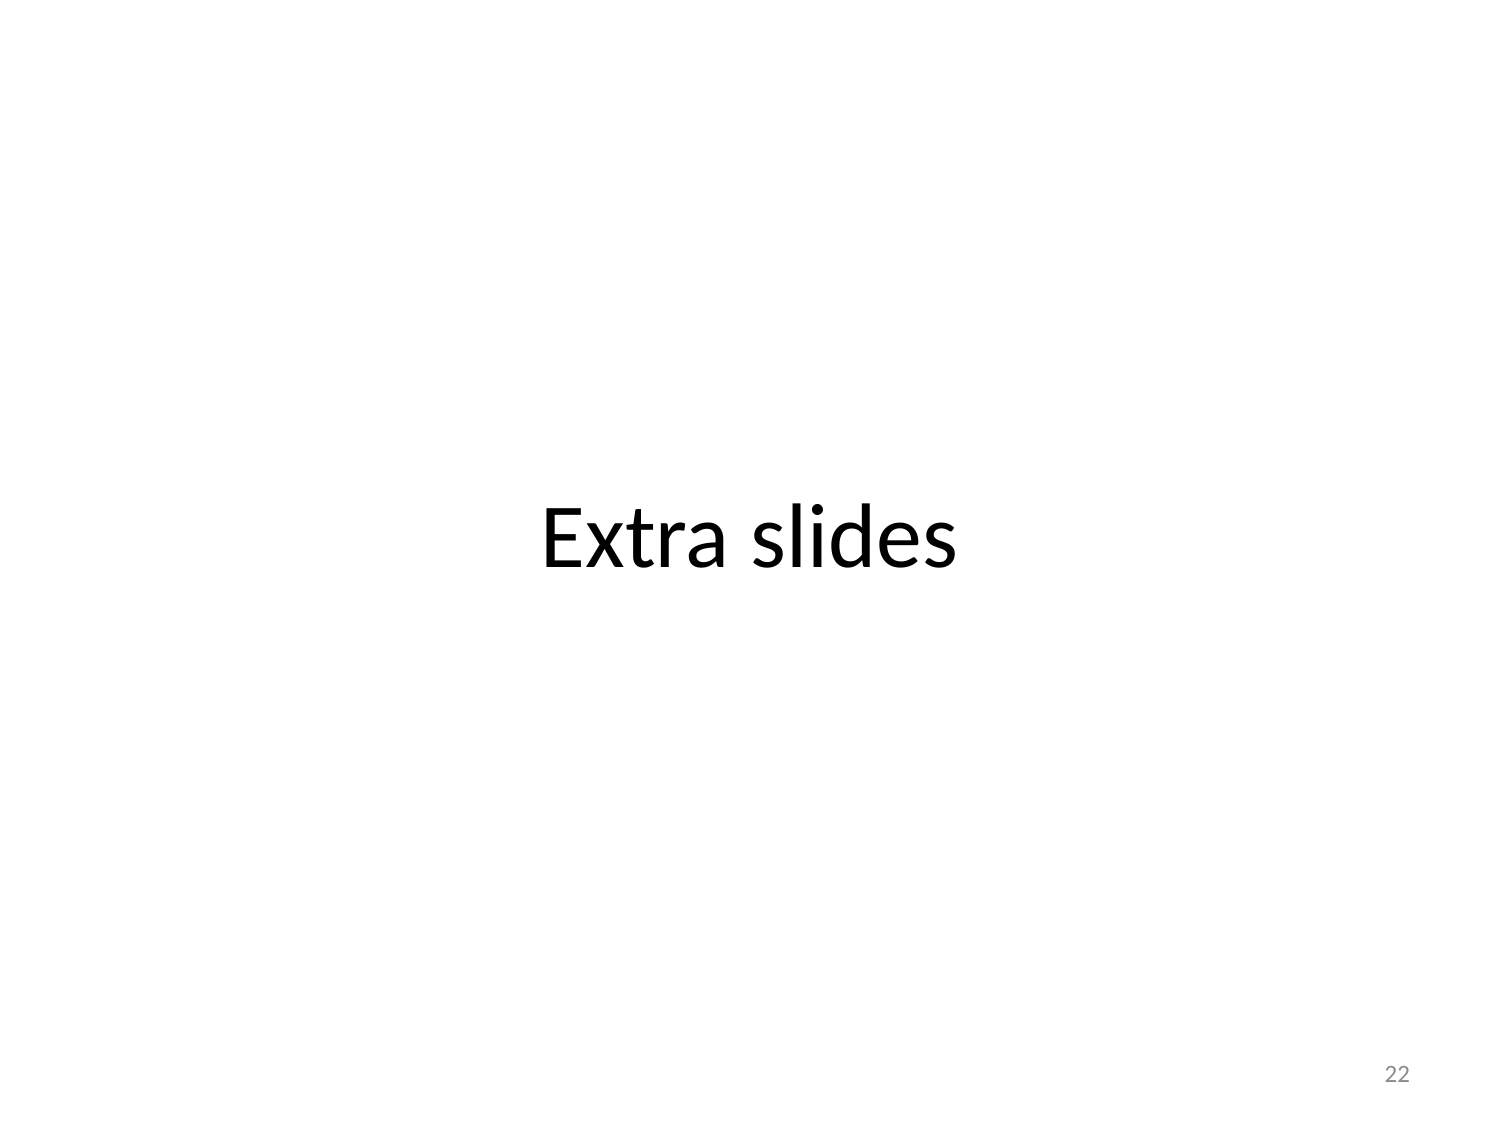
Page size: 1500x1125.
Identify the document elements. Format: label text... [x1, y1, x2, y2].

title Extra slides [75, 437, 1425, 625]
slide_number 22 [1074, 1042, 1425, 1103]
